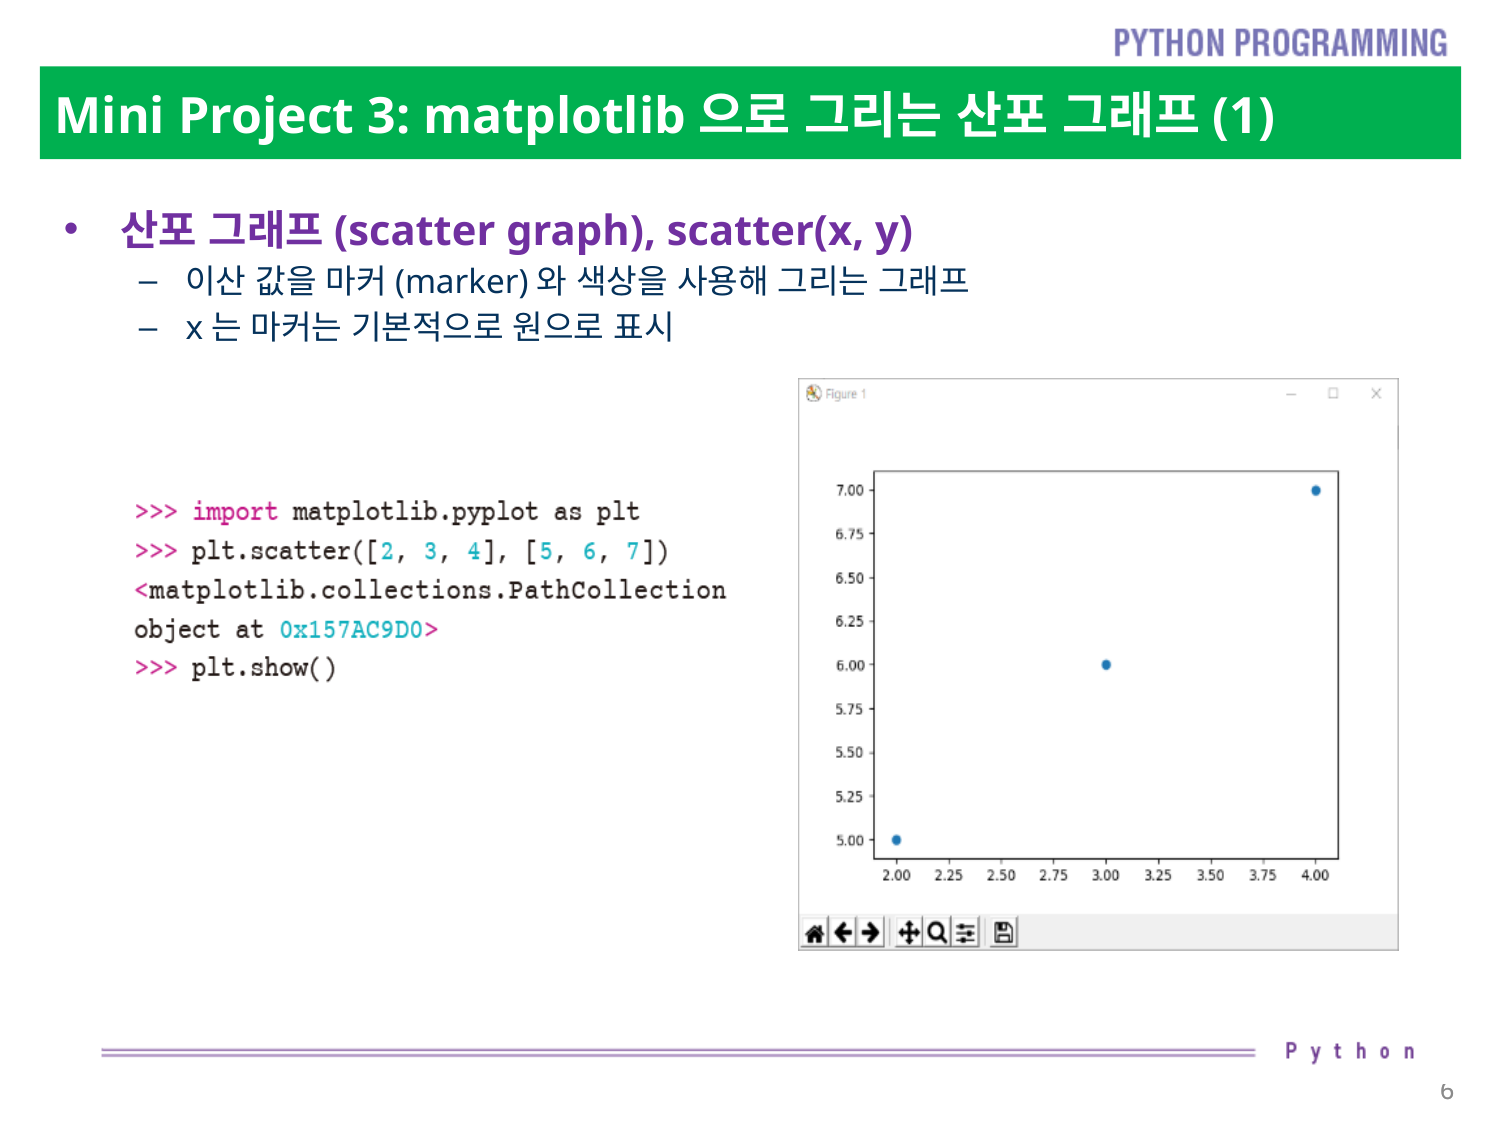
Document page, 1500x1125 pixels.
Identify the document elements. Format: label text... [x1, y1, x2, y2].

picture [798, 378, 1400, 951]
picture [18, 1020, 1483, 1084]
slide_number 6 [1119, 1071, 1470, 1112]
picture [121, 486, 742, 697]
list 산포 그래프(scatter graph), scatter(x, y) 이산 값을 마커(marker)와 색상을 사용해 그리는 그래프 x는 마커는 기본적으로 원으로 표시 [48, 195, 1461, 1041]
picture [1106, 13, 1462, 66]
title Mini Project 3: matplotlib으로 그리는 산포 그래프(1) [39, 76, 1444, 152]
